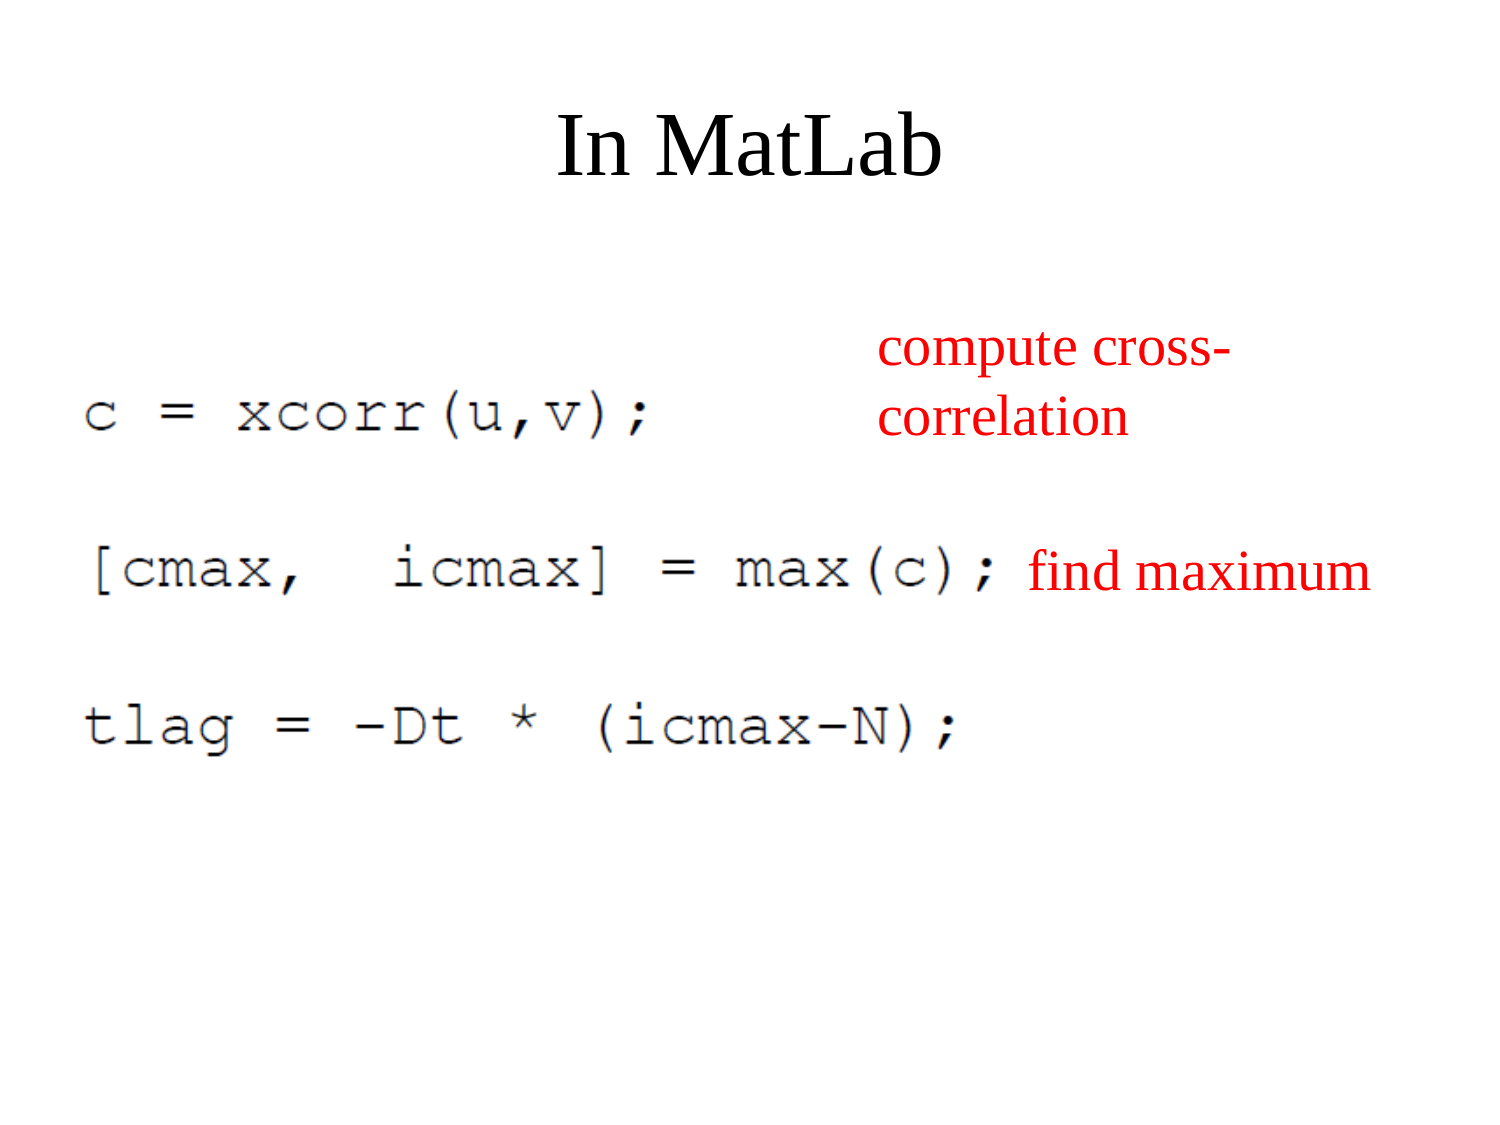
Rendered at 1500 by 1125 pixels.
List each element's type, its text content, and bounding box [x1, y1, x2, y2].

text_box find maximum [1037, 525, 1400, 610]
title In MatLab [75, 45, 1425, 233]
text_box compute cross-correlation [862, 299, 1350, 455]
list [37, 337, 1033, 801]
